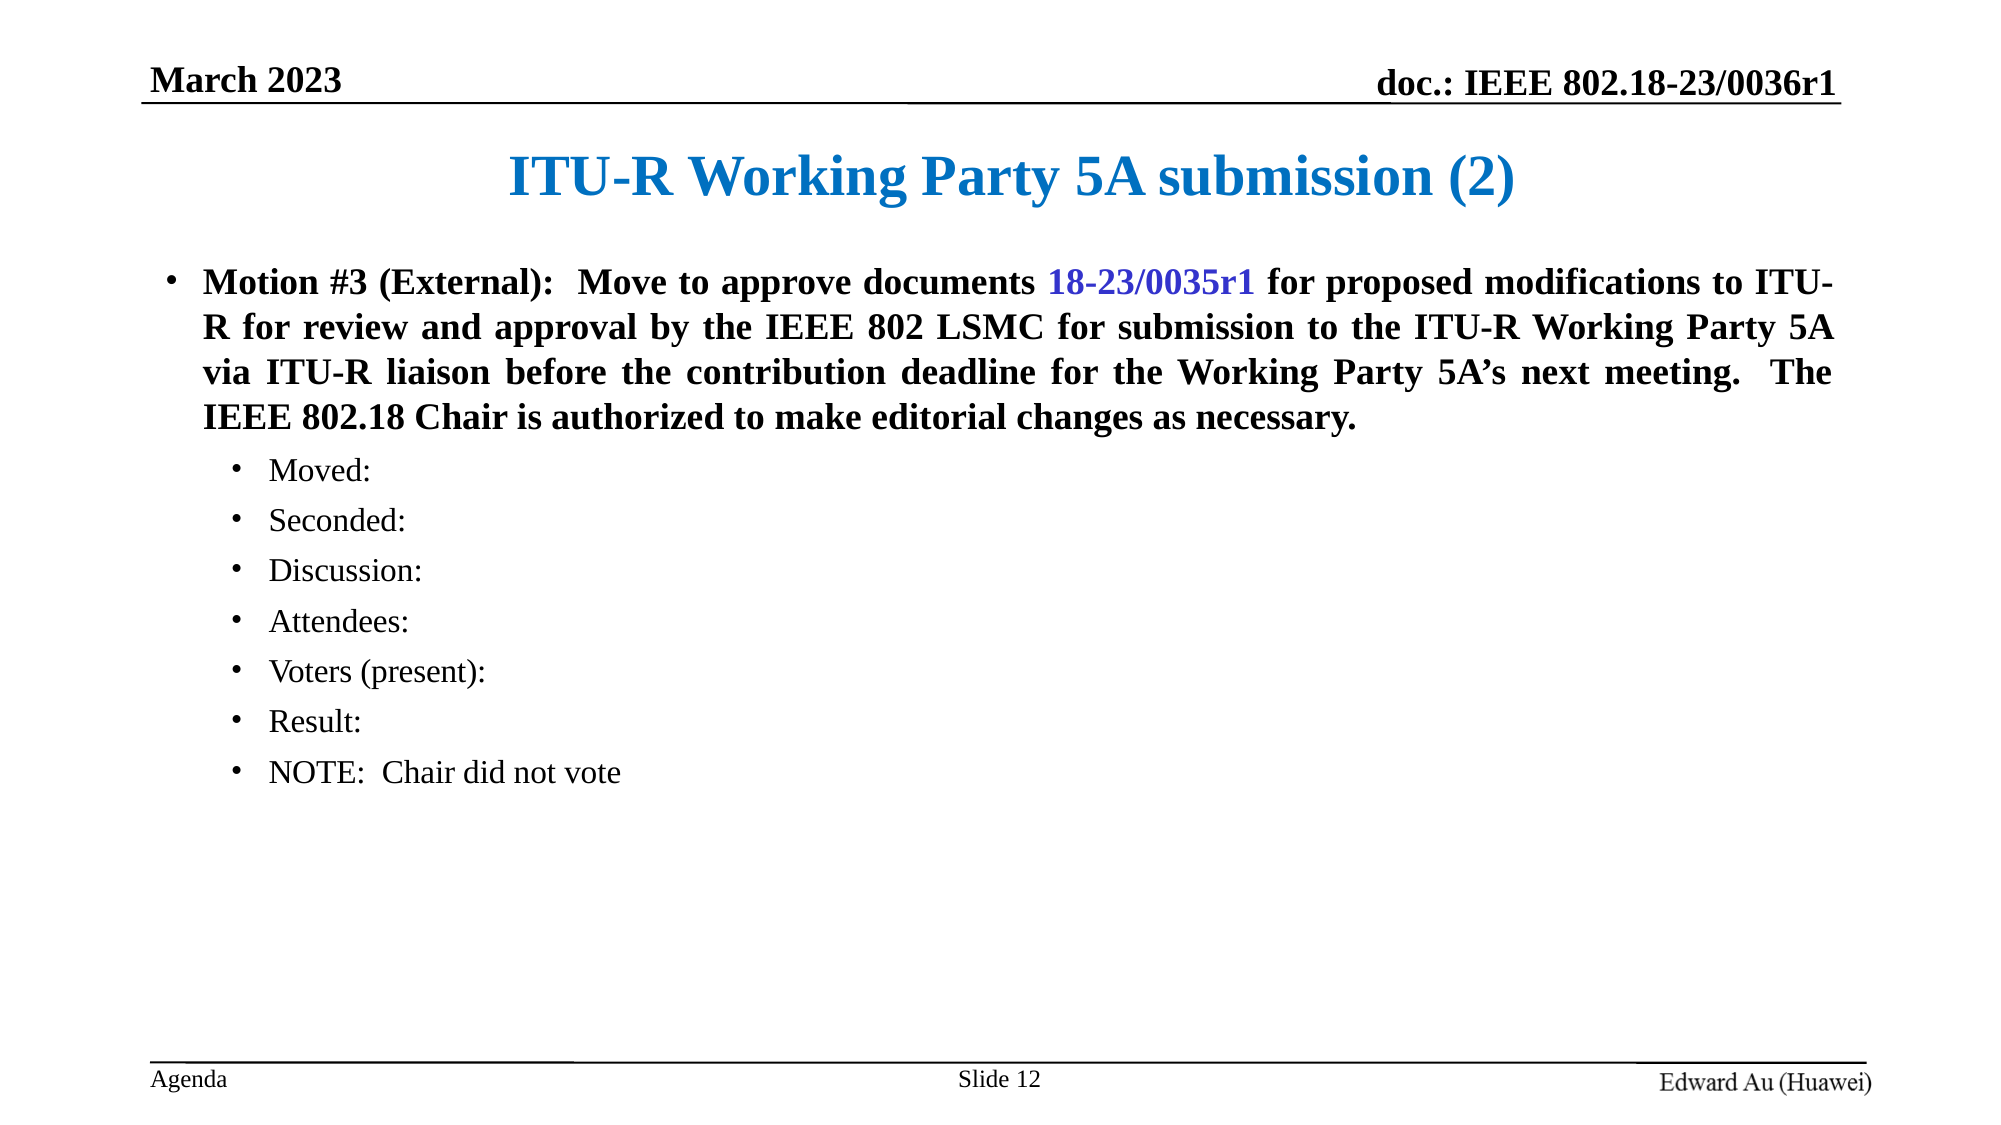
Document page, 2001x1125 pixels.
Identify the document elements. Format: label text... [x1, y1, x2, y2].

list Motion #3 (External): Move to approve documents 18-23/0035r1 for proposed modifications to ITU-R for review and approval by the IEEE 802 LSMC for submission to the ITU-R Working Party 5A via ITU-R liaison before the contribution deadline for the Working Party 5A’s next meeting. The IEEE 802.18 Chair is authorized to make editorial changes as necessary. Moved: Seconded: Discussion: Attendees: Voters (present): Result: NOTE: Chair did not vote [149, 249, 1869, 925]
title ITU-R Working Party 5A submission (2) [162, 99, 1864, 246]
picture [1174, 1058, 1887, 1113]
slide_number Slide 12 [933, 1061, 1067, 1123]
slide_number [149, 54, 651, 101]
